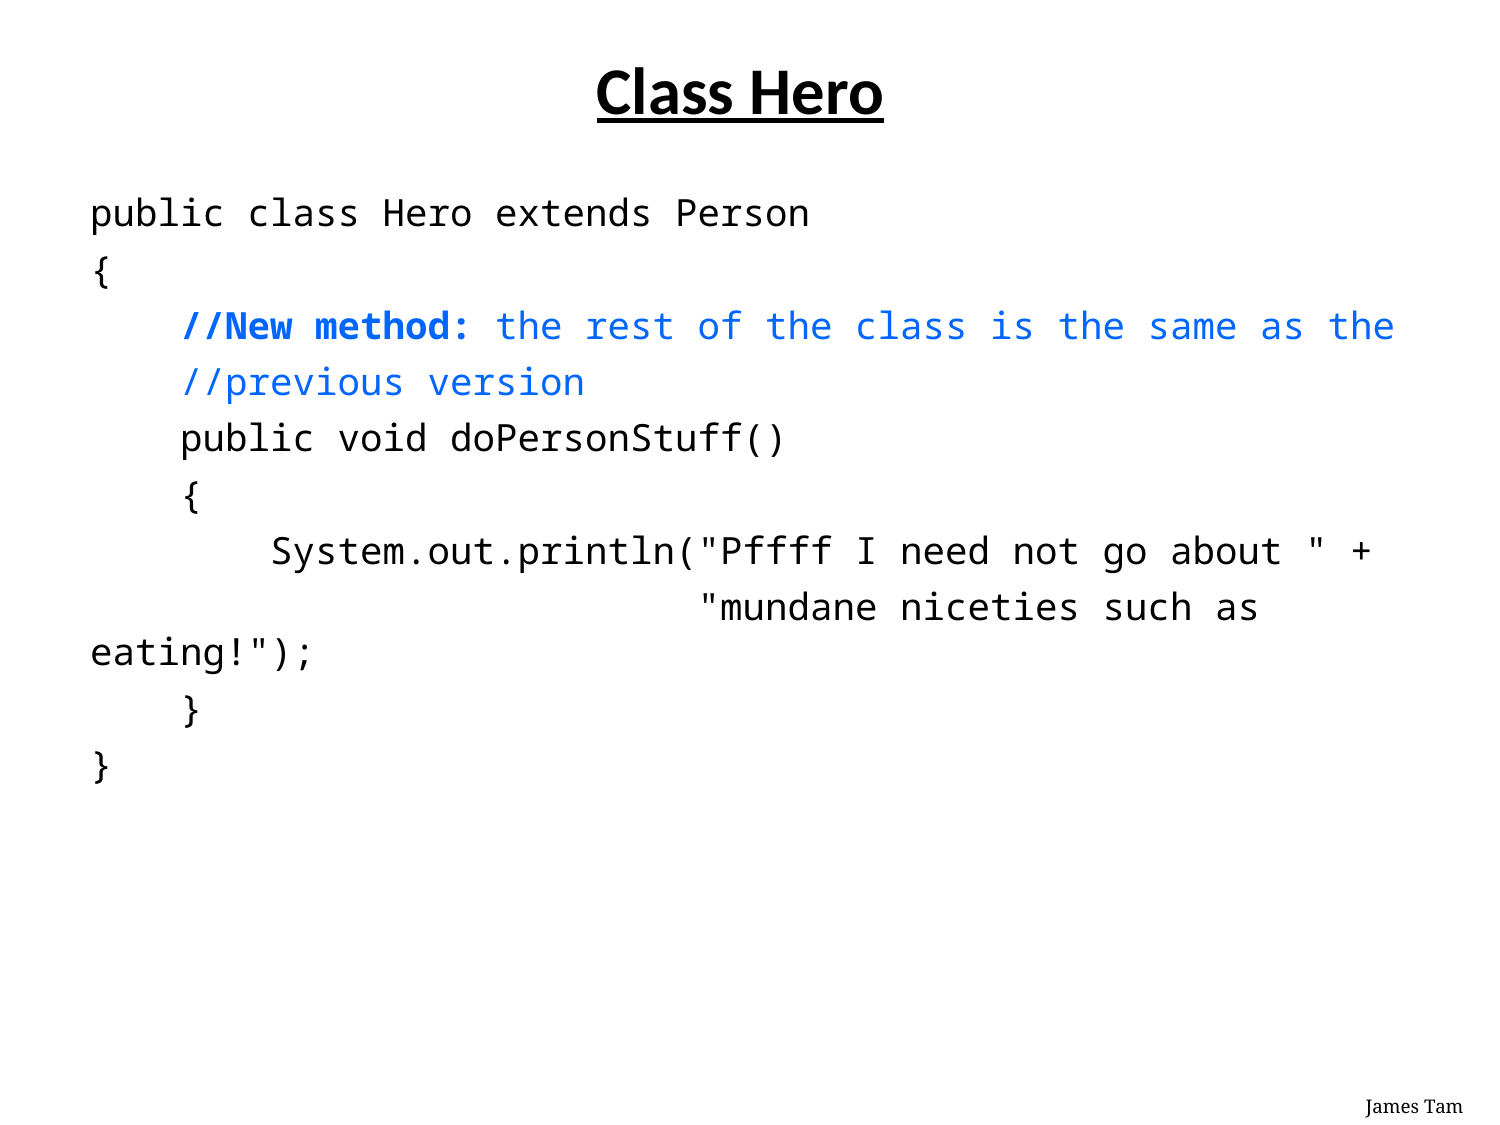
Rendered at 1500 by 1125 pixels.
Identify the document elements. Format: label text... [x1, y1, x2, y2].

title Class Hero [70, 49, 1411, 136]
list public class Hero extends Person { //New method: the rest of the class is the same as the //previous version public void doPersonStuff() { System.out.println("Pffff I need not go about " + "mundane niceties such as eating!"); } } [75, 181, 1417, 1063]
